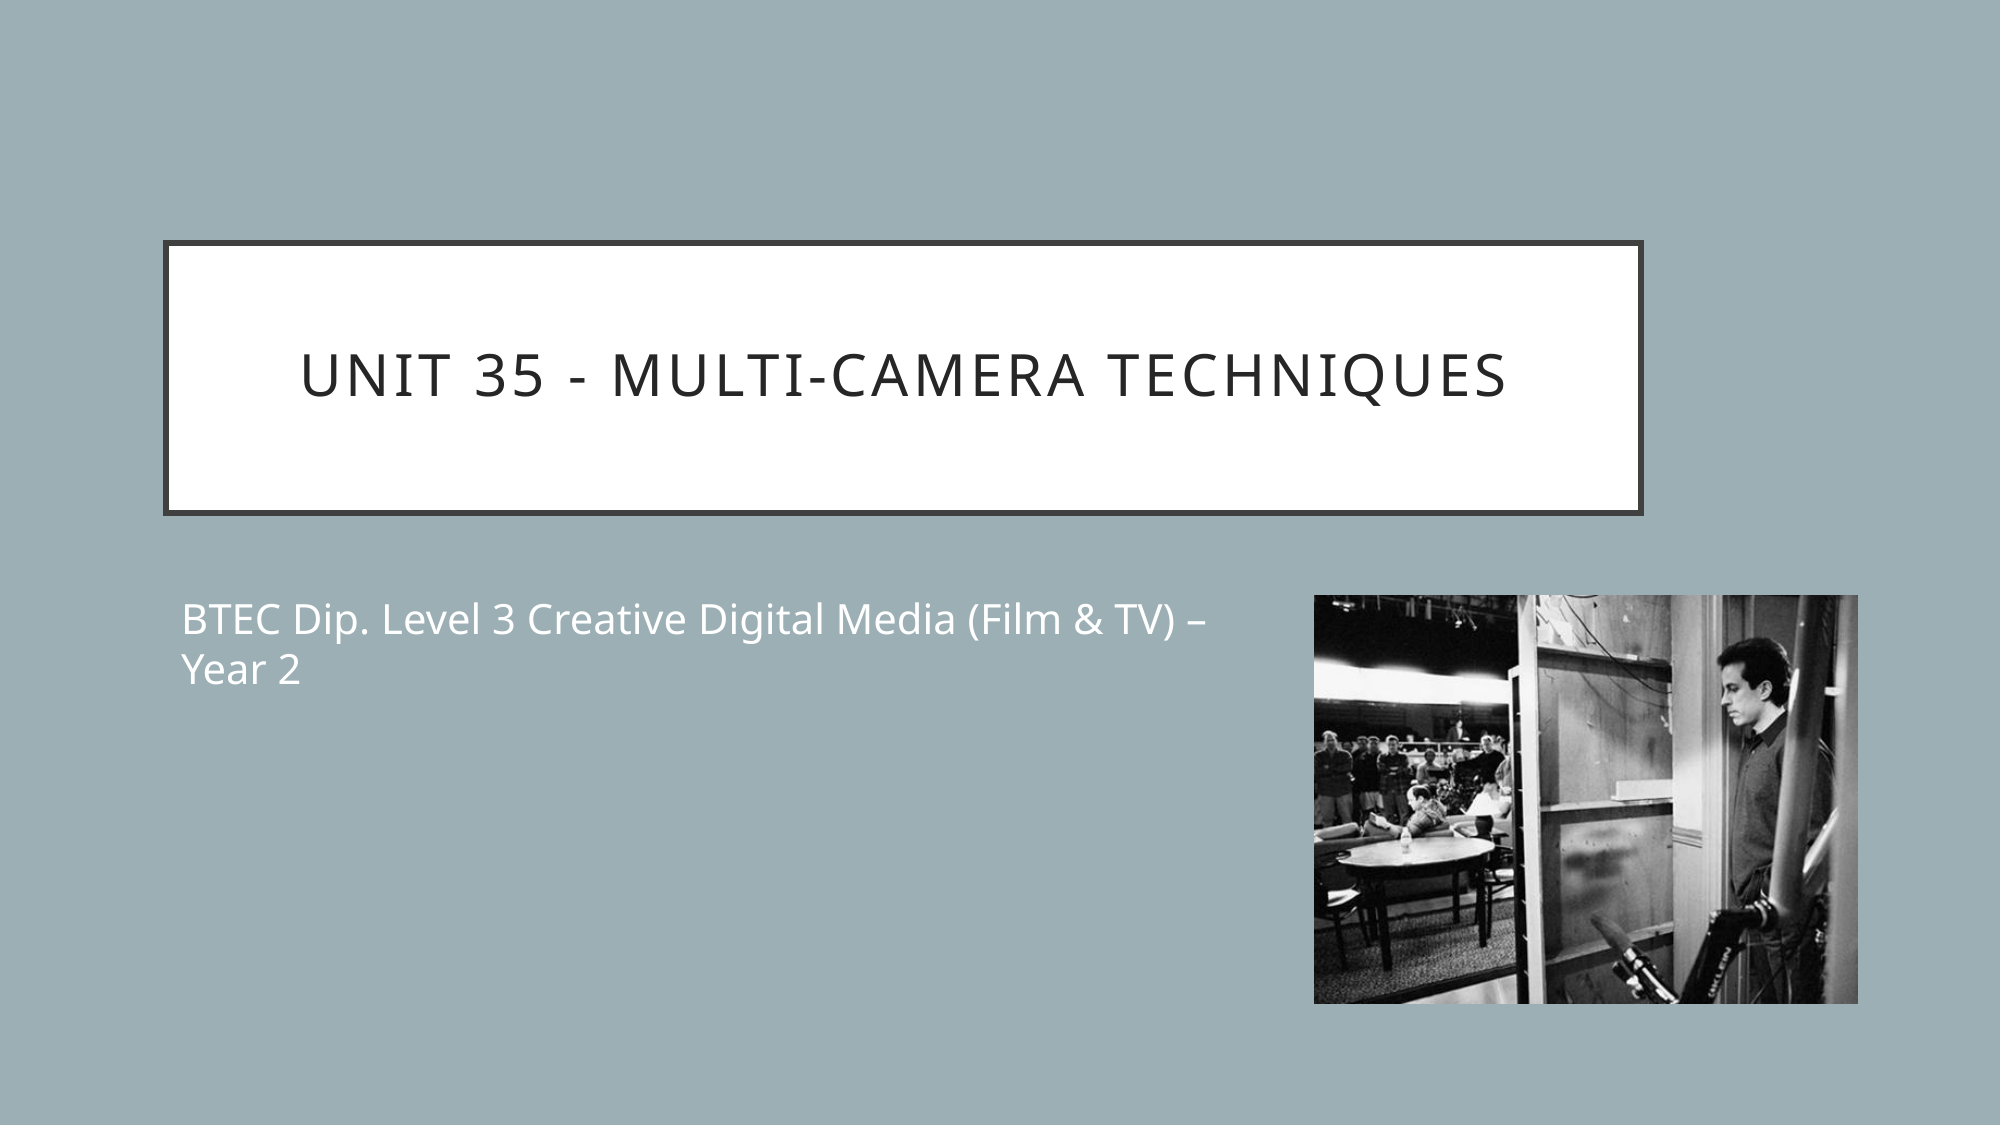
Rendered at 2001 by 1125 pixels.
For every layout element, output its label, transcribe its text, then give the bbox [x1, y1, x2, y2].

subtitle BTEC Dip. Level 3 Creative Digital Media (Film & TV) – Year 2 [166, 585, 1282, 789]
title Unit 35 - Multi-Camera Techniques [163, 240, 1644, 516]
picture [1314, 595, 1858, 1004]
